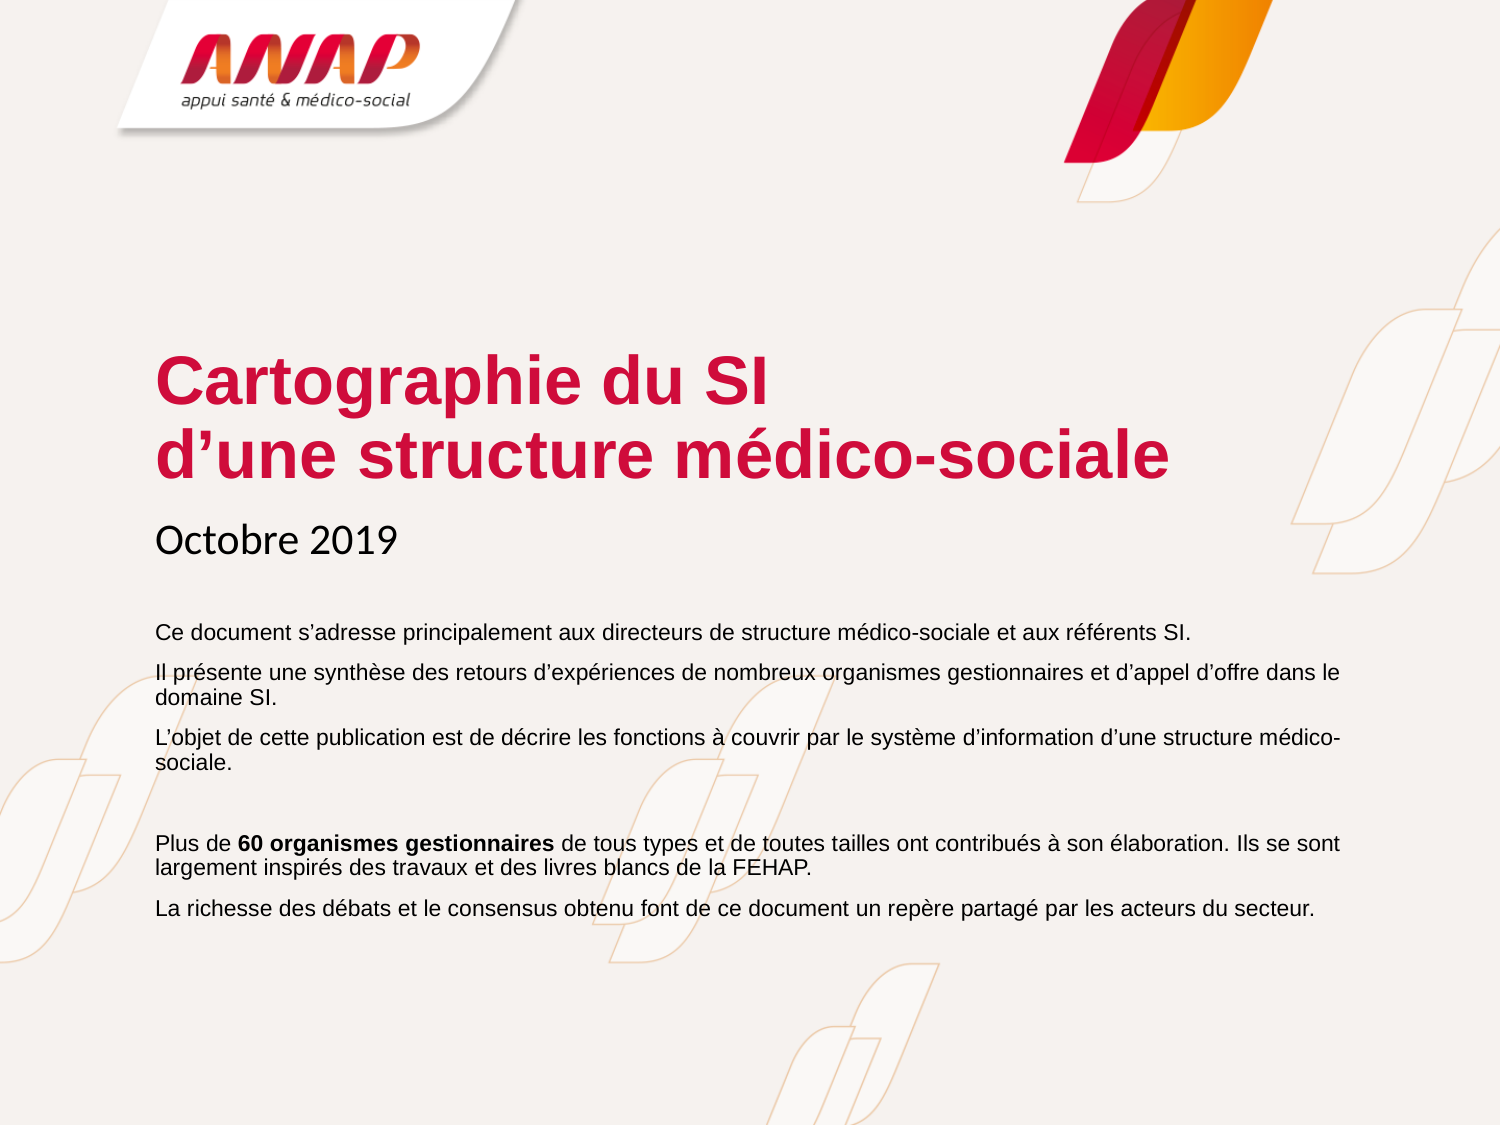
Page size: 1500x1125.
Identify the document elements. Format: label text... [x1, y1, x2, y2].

list Octobre 2019 [140, 509, 1434, 563]
picture [0, 0, 1500, 1125]
title Cartographie du SI d’une structure médico-sociale [140, 338, 1434, 504]
list Ce document s’adresse principalement aux directeurs de structure médico-sociale et aux référents SI. Il présente une synthèse des retours d’expériences de nombreux organismes gestionnaires et d’appel d’offre dans le domaine SI. L’objet de cette publication est de décrire les fonctions à couvrir par le système d’information d’une structure médico-sociale. Plus de 60 organismes gestionnaires de tous types et de toutes tailles ont contribués à son élaboration. Ils se sont largement inspirés des travaux et des livres blancs de la FEHAP. La richesse des débats et le consensus obtenu font de ce document un repère partagé par les acteurs du secteur. [140, 613, 1434, 1021]
